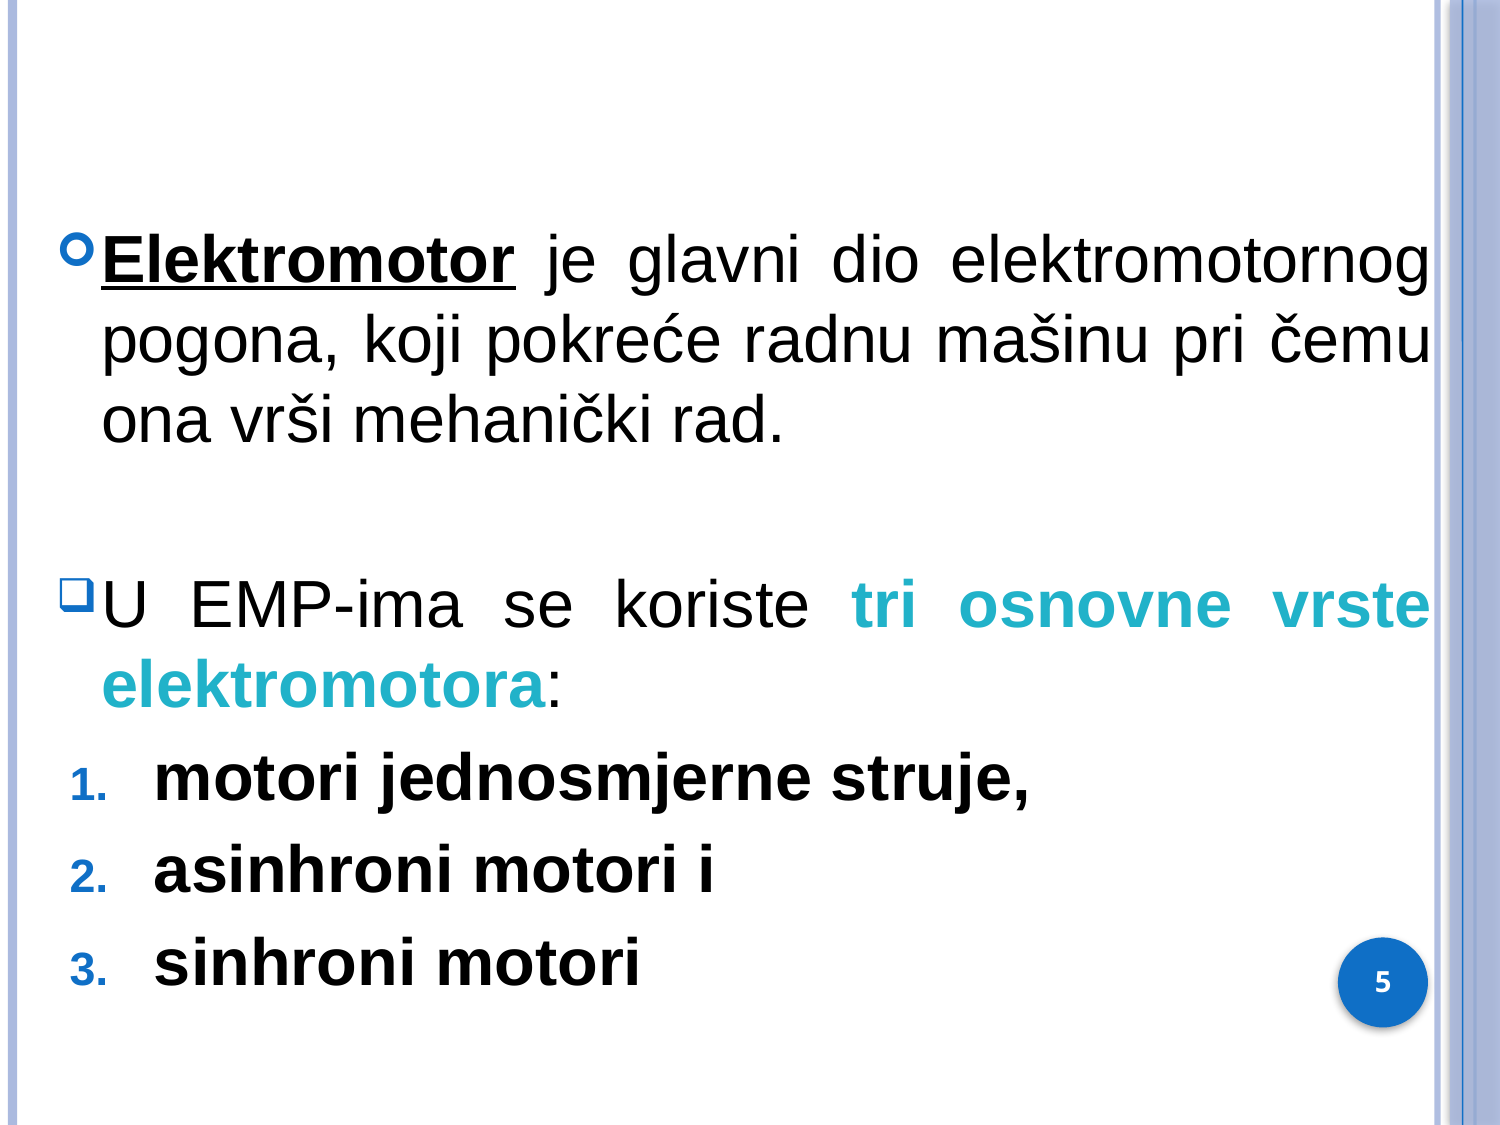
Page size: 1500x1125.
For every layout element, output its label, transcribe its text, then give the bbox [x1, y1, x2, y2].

list Elektromotor je glavni dio elektromotornog pogona, koji pokreće radnu mašinu pri čemu ona vrši mehanički rad. U EMP-ima se koriste tri osnovne vrste elektromotora: motori jednosmjerne struje, asinhroni motori i sinhroni motori [41, 208, 1447, 1062]
slide_number 5 [1333, 940, 1434, 1027]
